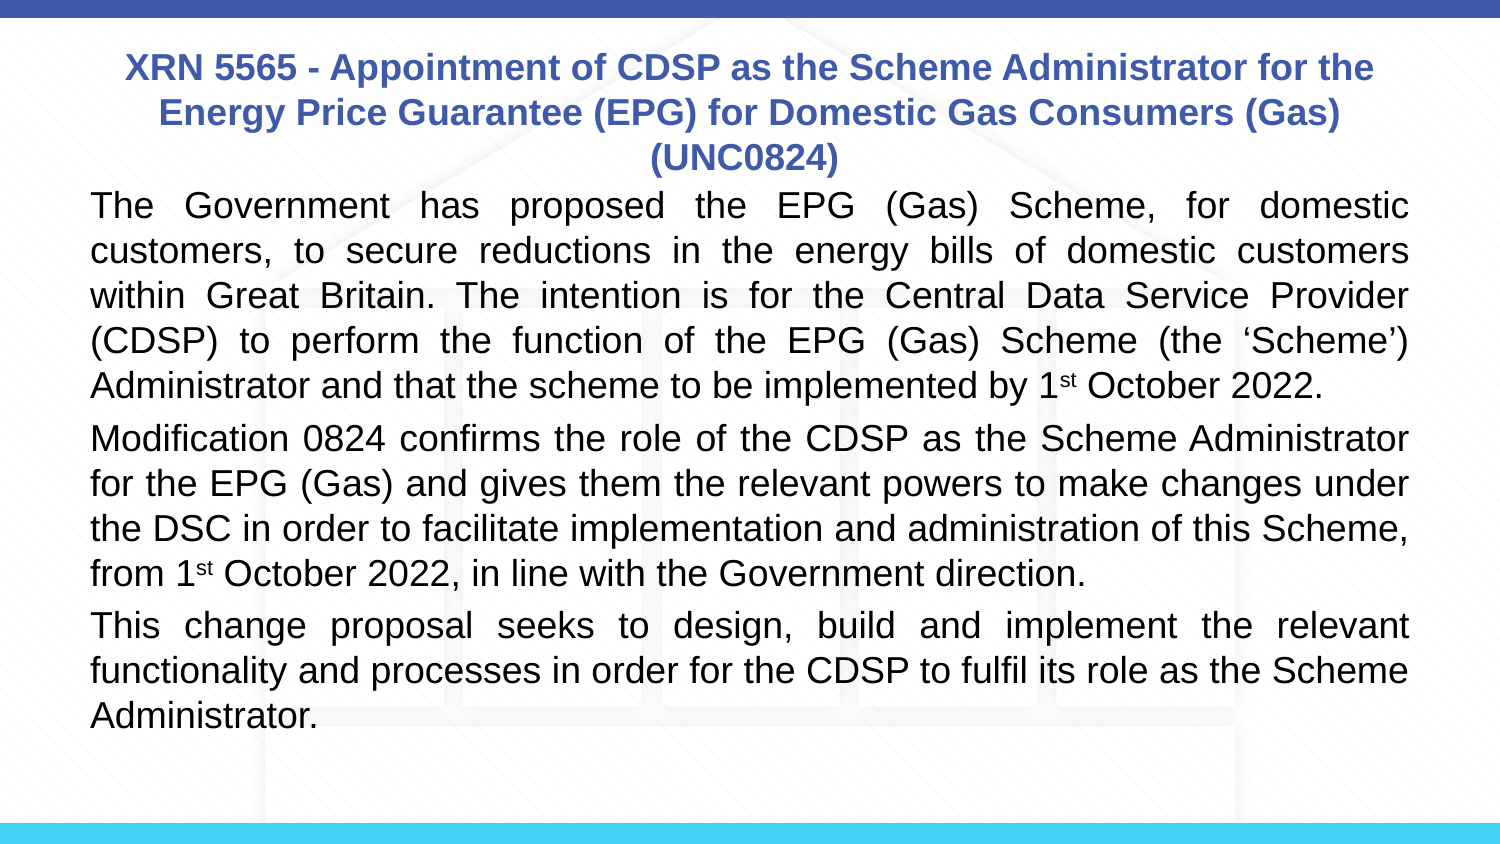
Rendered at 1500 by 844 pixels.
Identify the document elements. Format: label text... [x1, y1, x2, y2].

picture [0, 0, 1500, 844]
title XRN 5565 - Appointment of CDSP as the Scheme Administrator for the Energy Price Guarantee (EPG) for Domestic Gas Consumers (Gas) (UNC0824) [75, 91, 1425, 173]
list The Government has proposed the EPG (Gas) Scheme, for domestic customers, to secure reductions in the energy bills of domestic customers within Great Britain. The intention is for the Central Data Service Provider (CDSP) to perform the function of the EPG (Gas) Scheme (the ‘Scheme’) Administrator and that the scheme to be implemented by 1st October 2022. Modification 0824 confirms the role of the CDSP as the Scheme Administrator for the EPG (Gas) and gives them the relevant powers to make changes under the DSC in order to facilitate implementation and administration of this Scheme, from 1st October 2022, in line with the Government direction. This change proposal seeks to design, build and implement the relevant functionality and processes in order for the CDSP to fulfil its role as the Scheme Administrator. [75, 173, 1425, 777]
